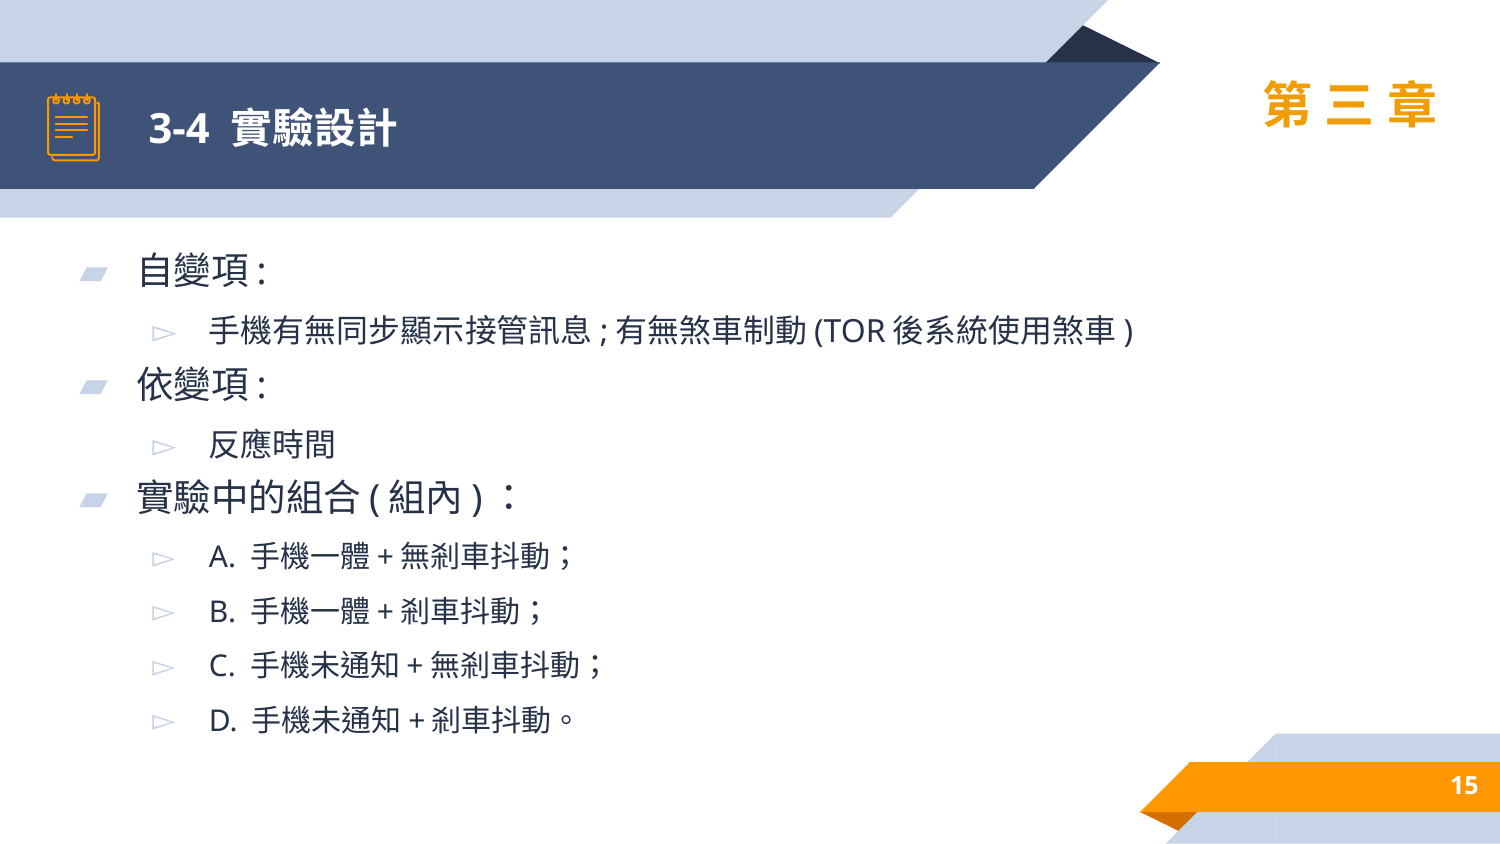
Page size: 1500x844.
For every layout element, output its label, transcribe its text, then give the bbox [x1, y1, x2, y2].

title 3-4 實驗設計 [133, 64, 997, 190]
text_box 第三章 [836, 65, 1452, 141]
text_box 自變項: 手機有無同步顯示接管訊息;有無煞車制動(TOR後系統使用煞車) 依變項: 反應時間 實驗中的組合(組內)： A. 手機一體+無剎車抖動； B. 手機一體+剎車抖動； C. 手機未通知+無剎車抖動； D. 手機未通知+剎車抖動。 [48, 232, 1250, 757]
slide_number 15 [1249, 760, 1494, 813]
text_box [47, 93, 100, 161]
